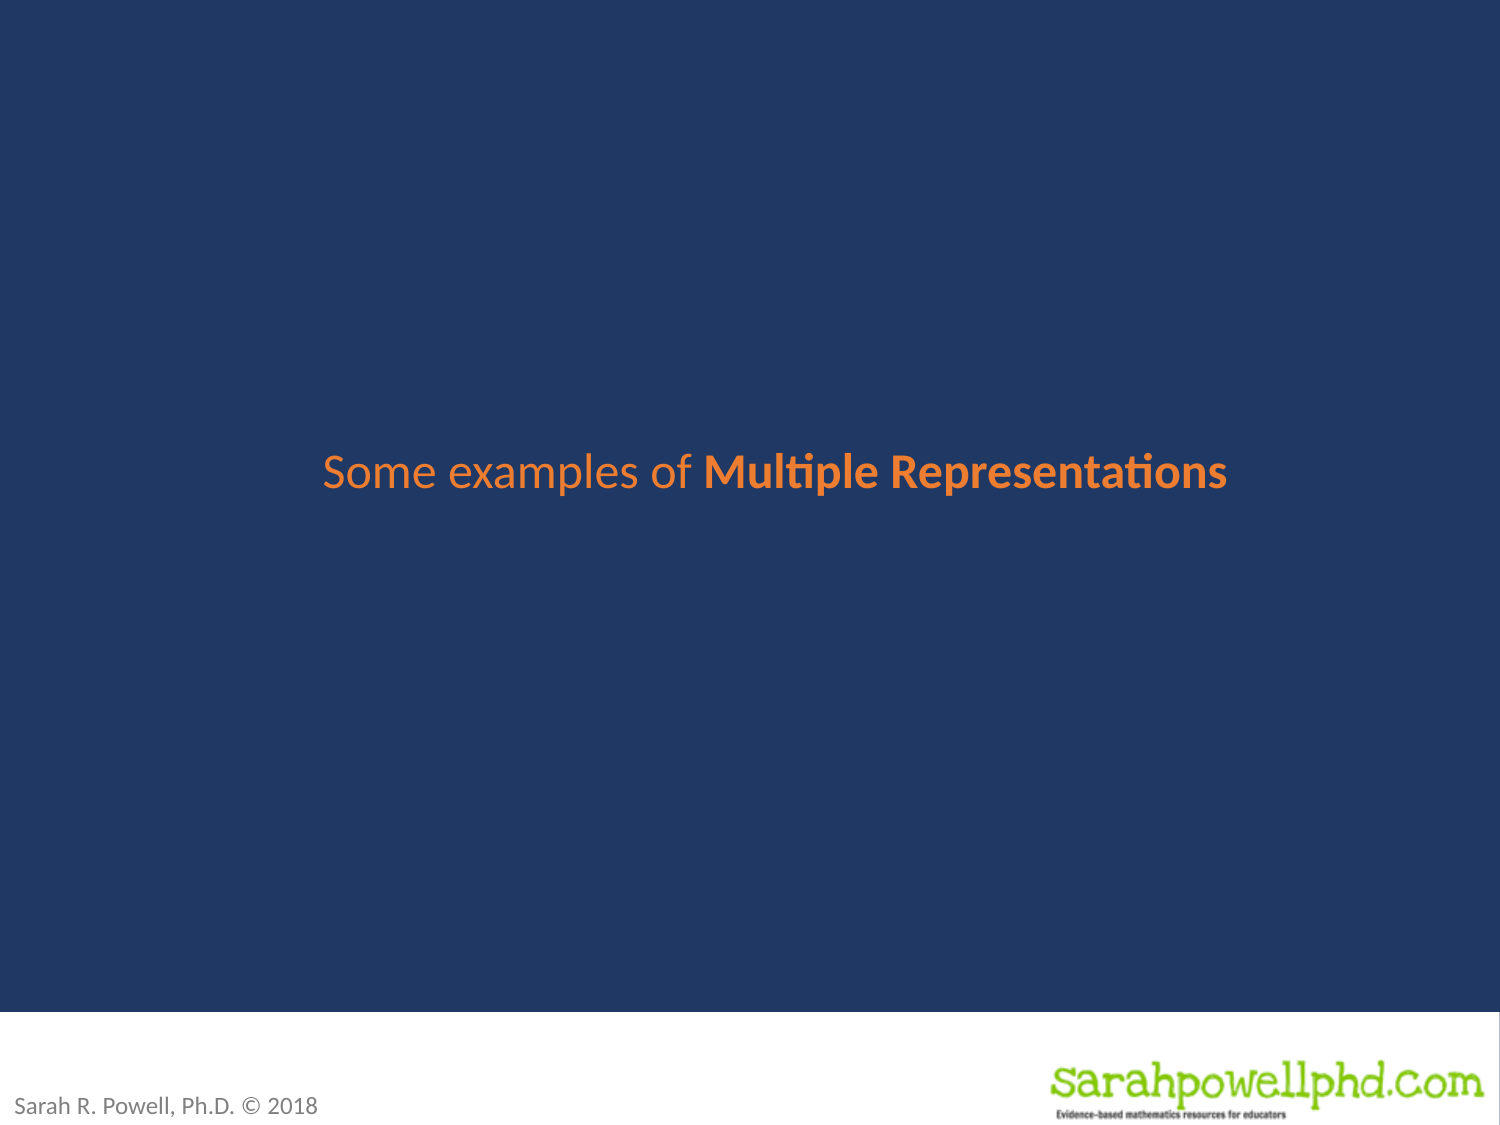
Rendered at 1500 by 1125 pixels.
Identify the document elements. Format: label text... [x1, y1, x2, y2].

picture [1032, 1051, 1499, 1125]
text_box Some examples of Multiple Representations [307, 431, 1244, 507]
